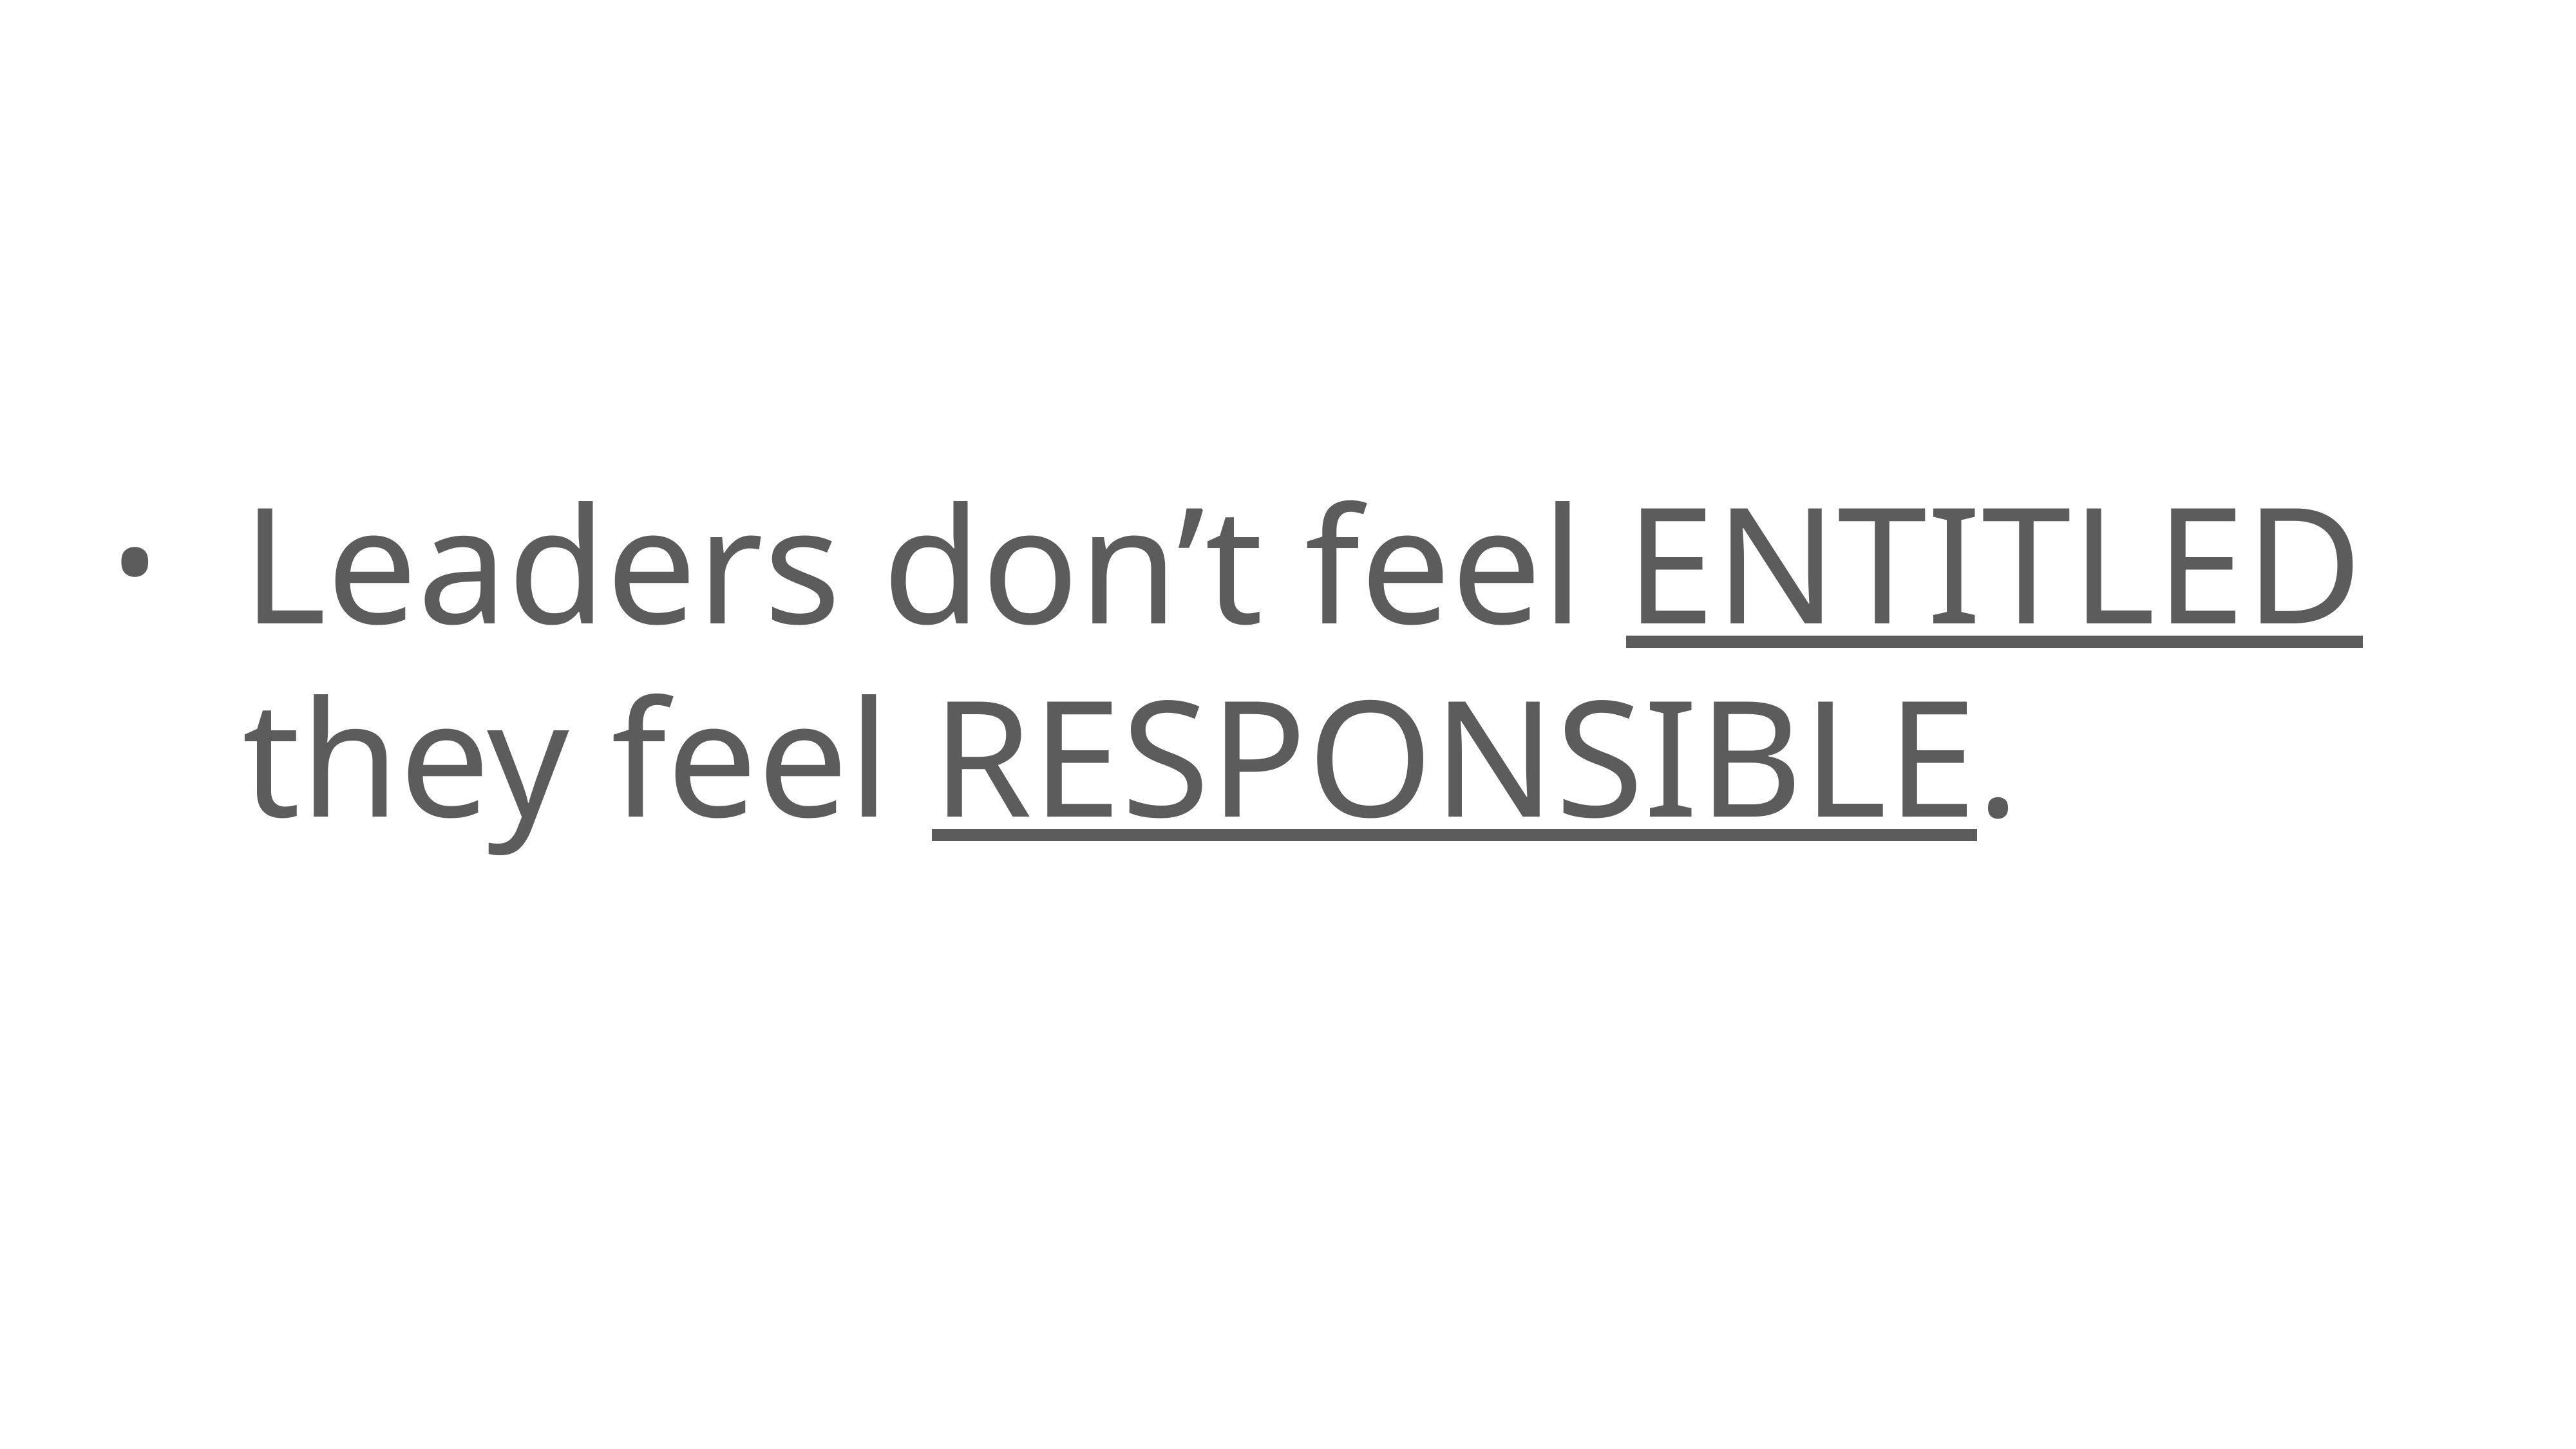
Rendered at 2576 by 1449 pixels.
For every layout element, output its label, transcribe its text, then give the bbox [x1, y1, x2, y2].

title Leaders don’t feel ENTITLED they feel RESPONSIBLE. [107, 107, 2469, 855]
